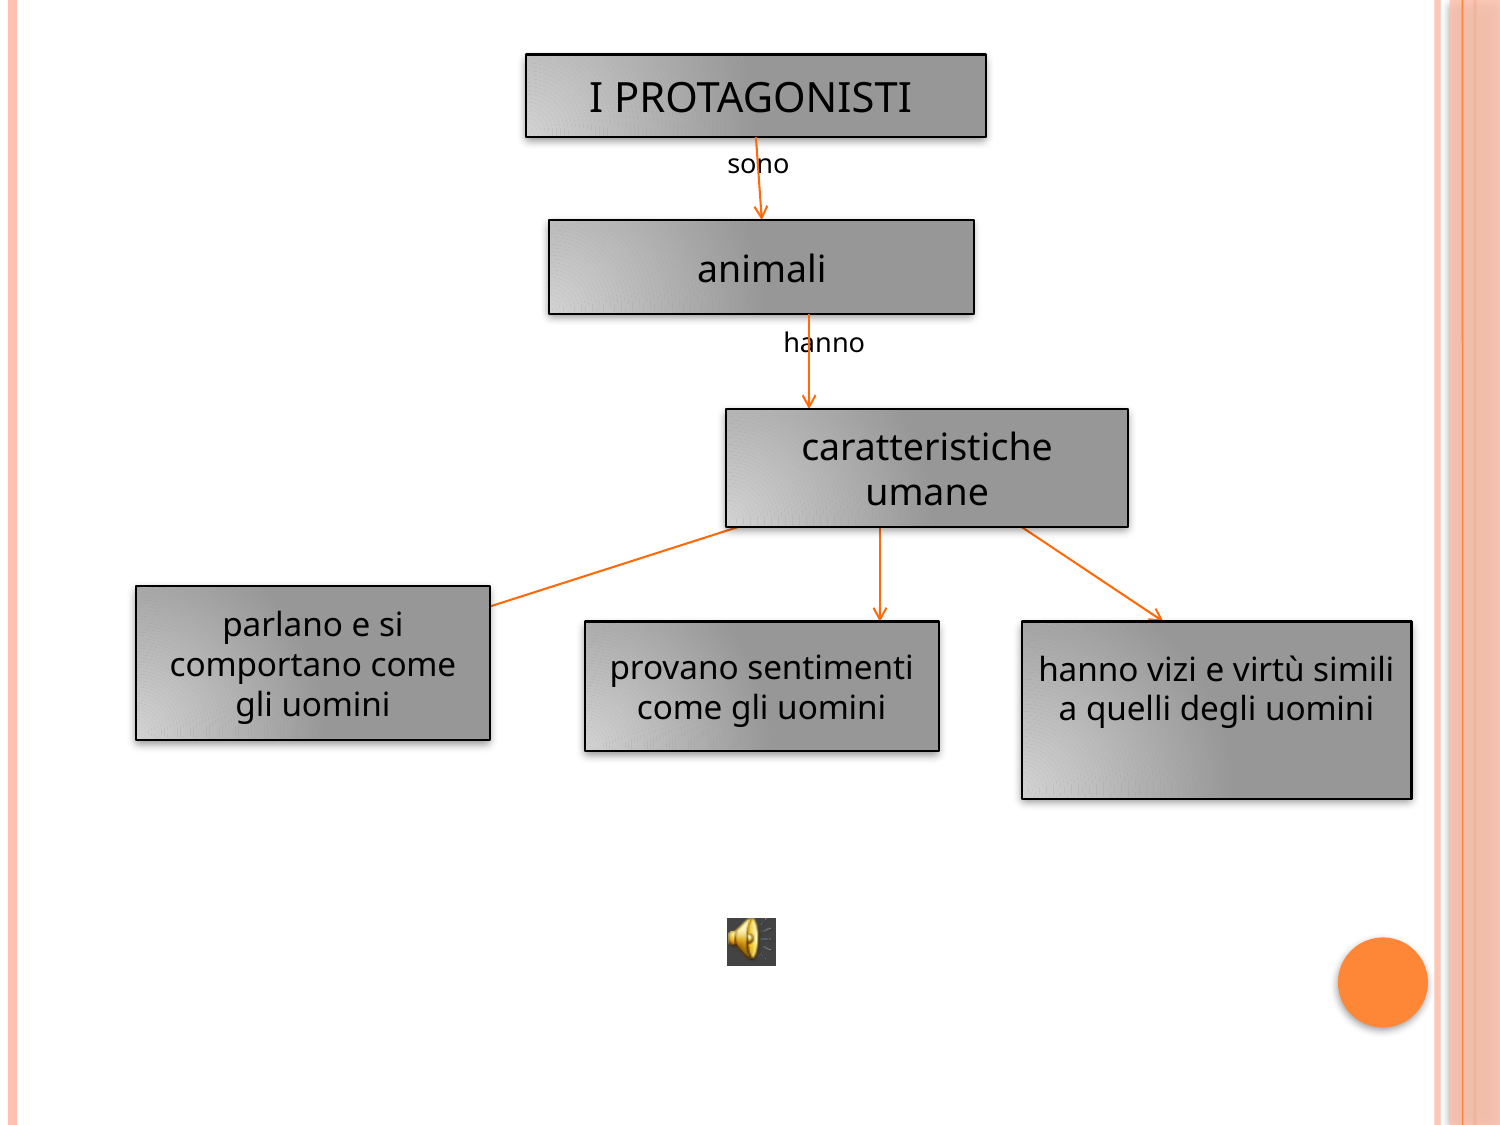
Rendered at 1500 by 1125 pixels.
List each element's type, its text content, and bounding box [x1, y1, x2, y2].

picture [725, 916, 777, 968]
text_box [755, 136, 763, 221]
text_box animali [548, 219, 975, 315]
list sono hanno [82, 66, 1425, 894]
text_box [442, 526, 739, 622]
text_box hanno vizi e virtù simili a quelli degli uomini [1021, 620, 1413, 800]
text_box caratteristiche umane [725, 408, 1129, 528]
text_box provano sentimenti come gli uomini [584, 620, 940, 752]
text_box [1021, 526, 1164, 622]
text_box parlano e si comportano come gli uomini [135, 585, 491, 741]
text_box I PROTAGONISTI [525, 53, 987, 138]
